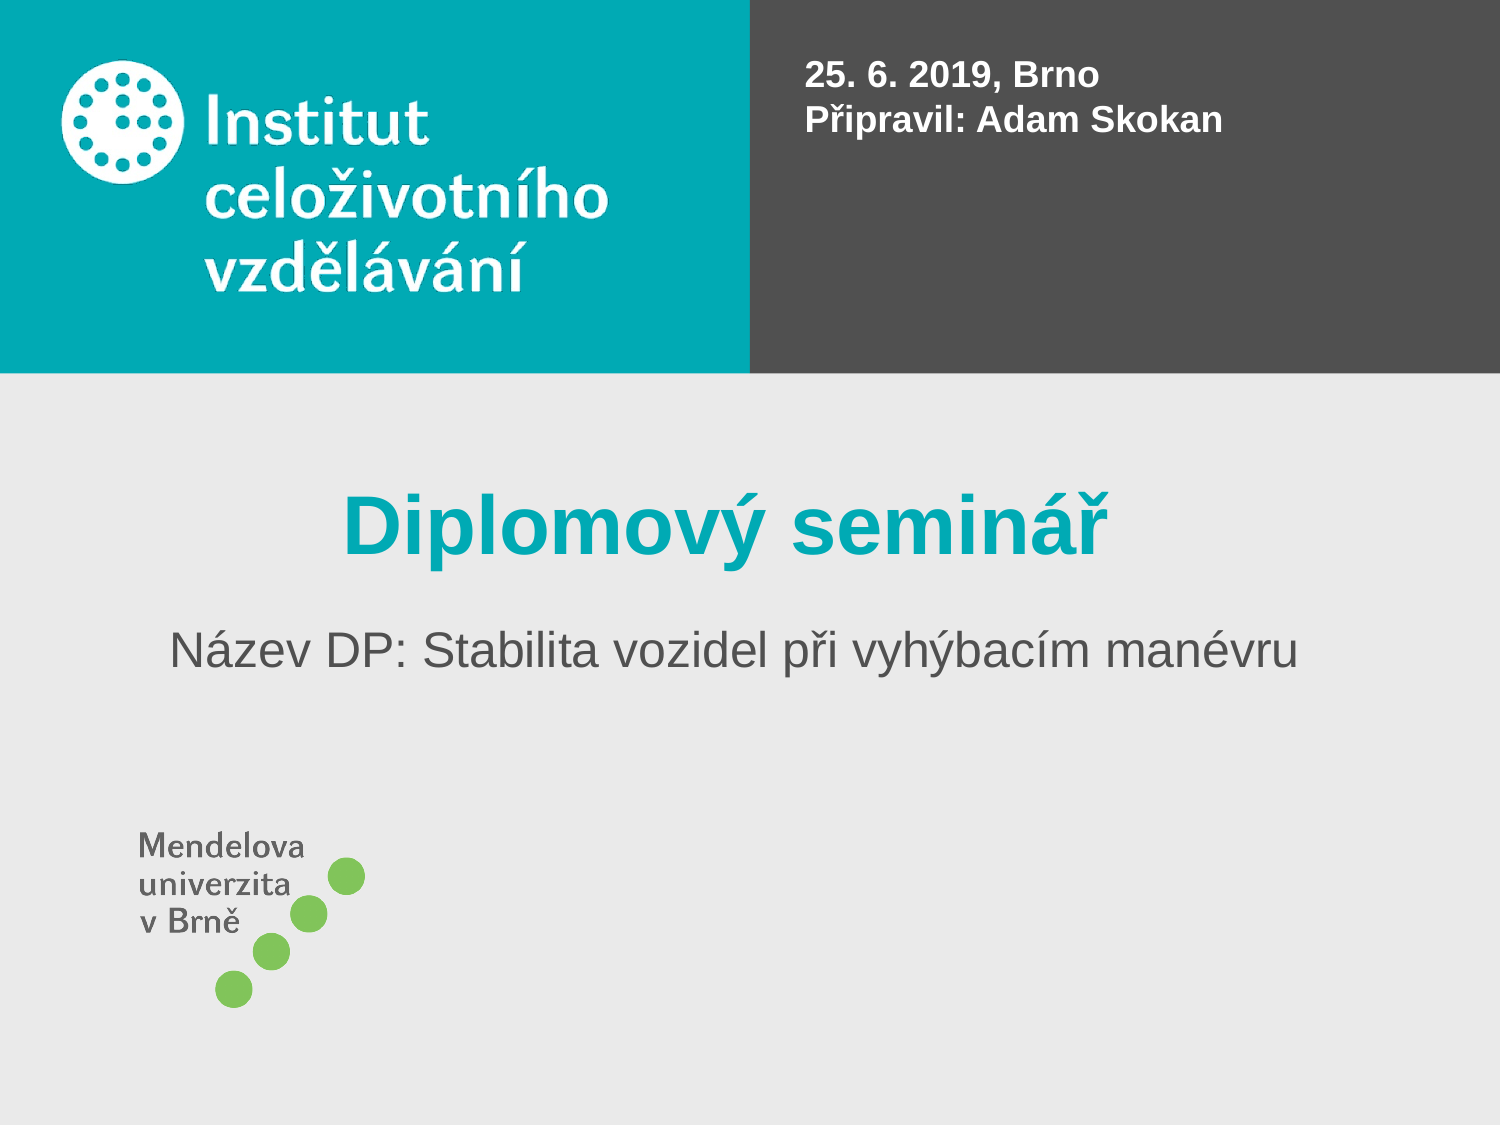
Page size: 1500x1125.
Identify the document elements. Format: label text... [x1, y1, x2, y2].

list Název DP: Stabilita vozidel při vyhýbacím manévru [0, 609, 1334, 810]
title Diplomový seminář [334, 455, 1500, 587]
picture [140, 831, 365, 1008]
text_box 25. 6. 2019, Brno Připravil: Adam Skokan [797, 42, 1459, 148]
picture [0, 0, 668, 352]
